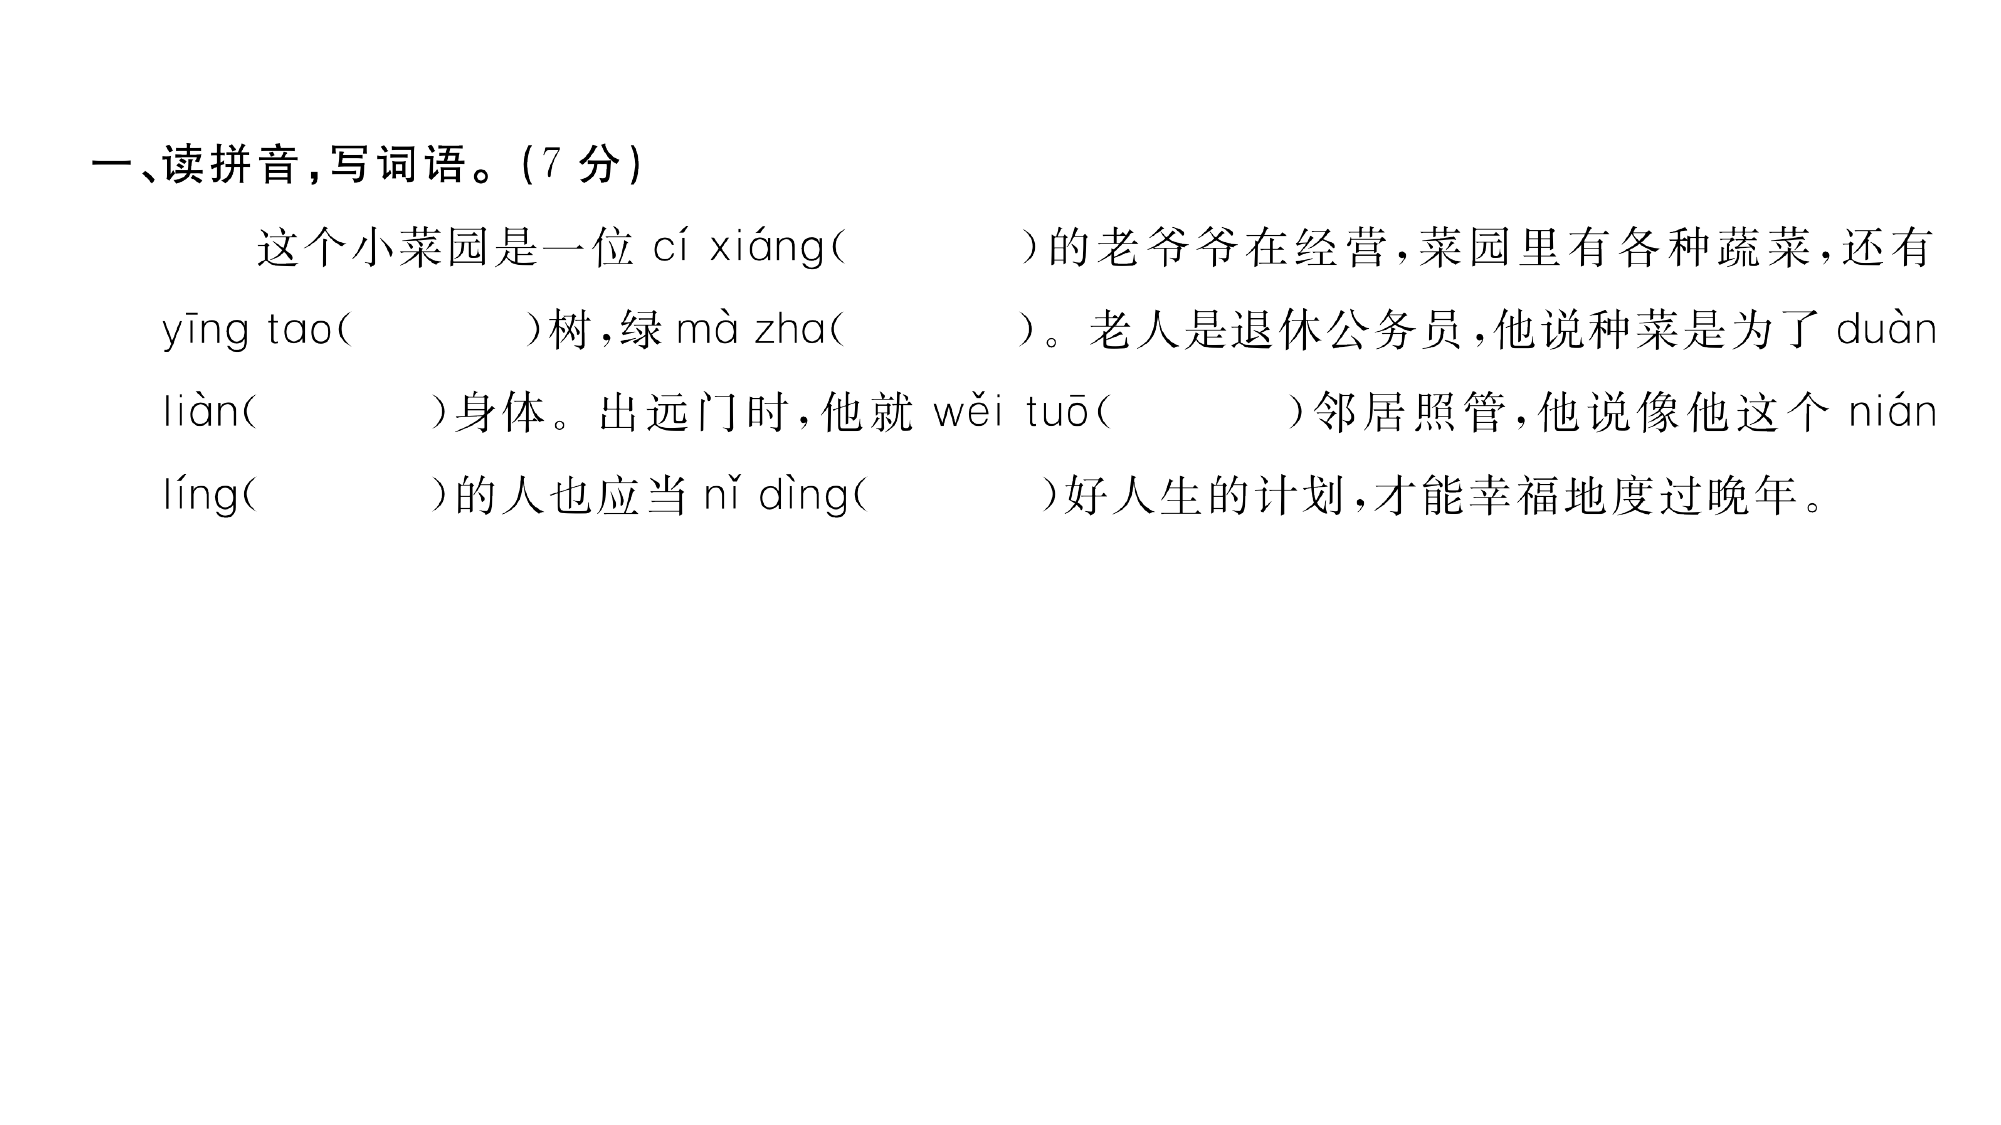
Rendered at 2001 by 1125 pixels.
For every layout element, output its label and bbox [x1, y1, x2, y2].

picture [88, 118, 1979, 547]
